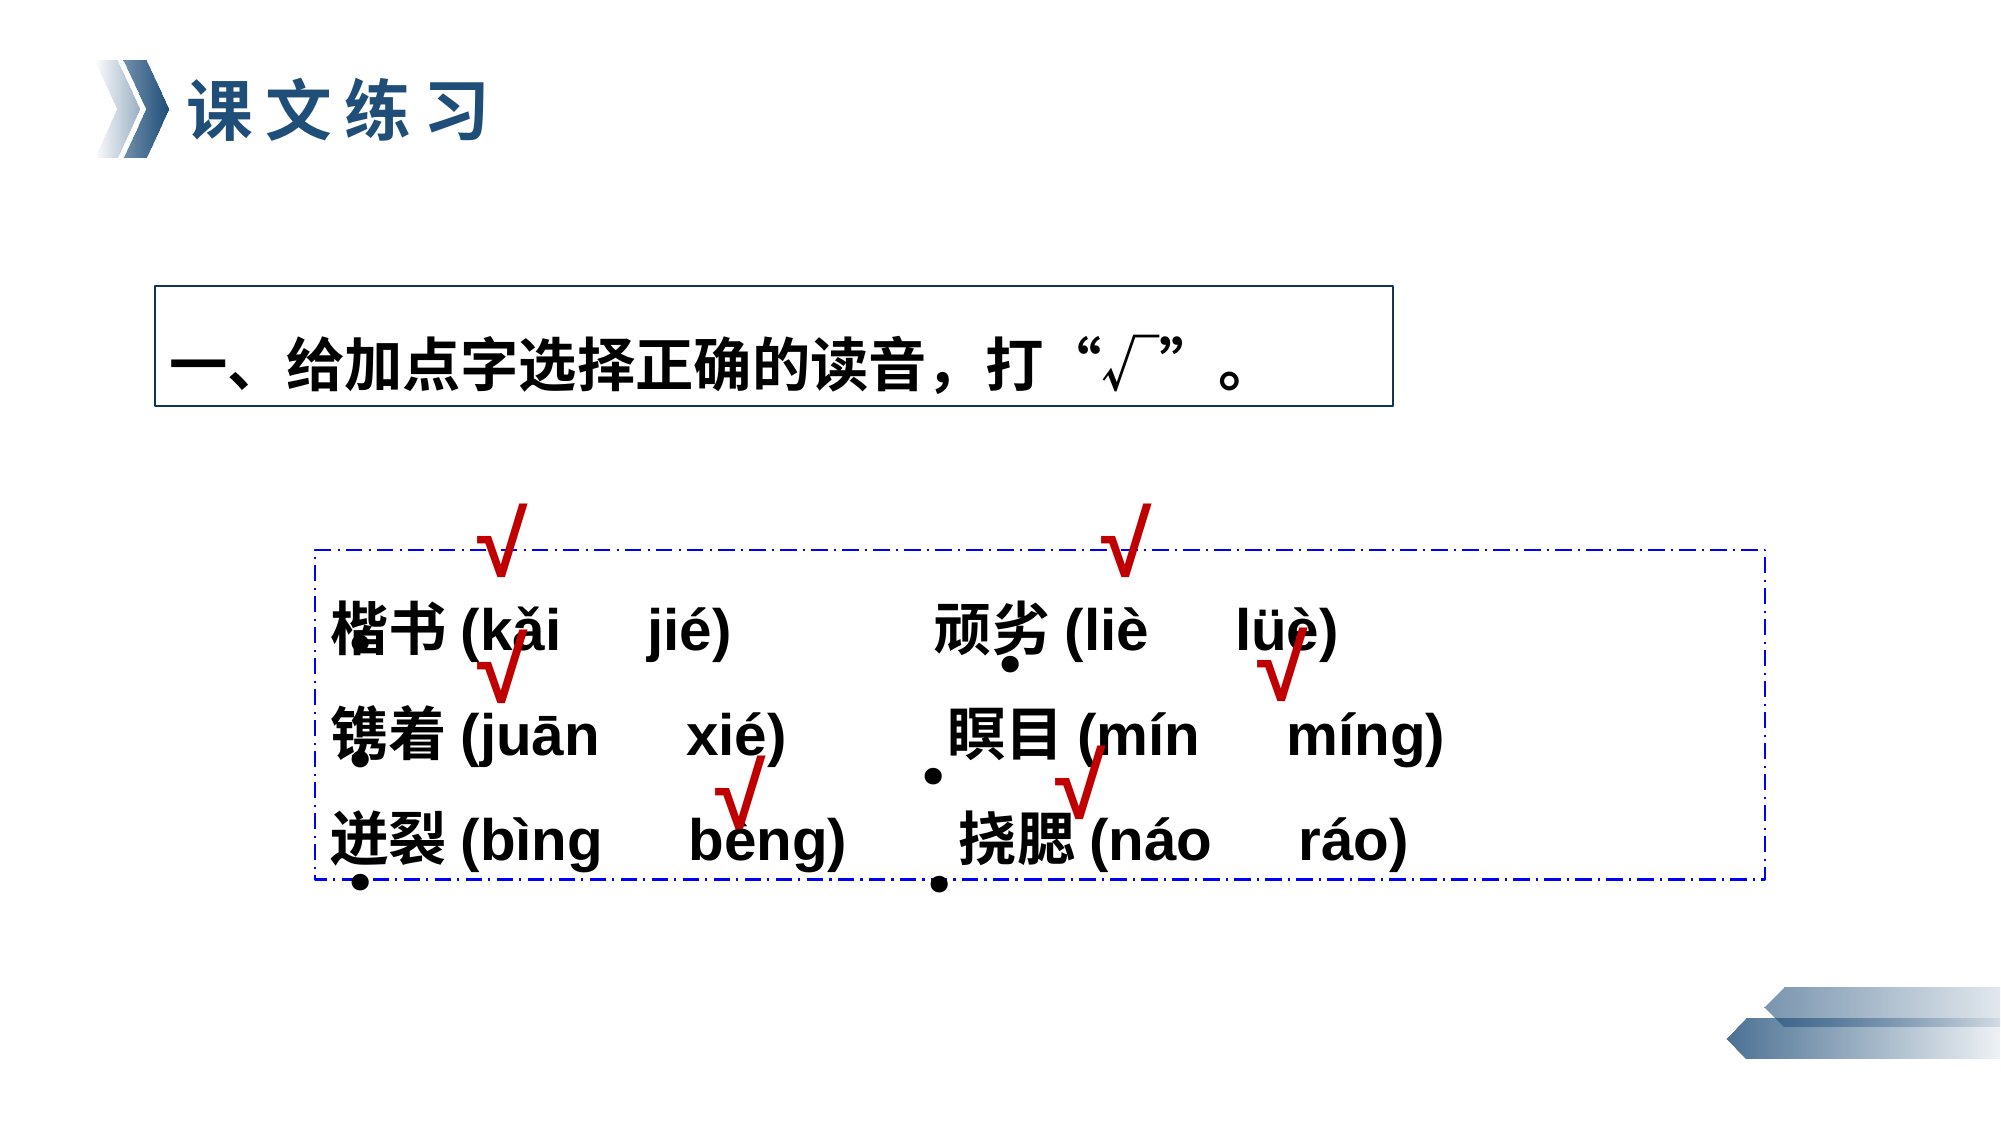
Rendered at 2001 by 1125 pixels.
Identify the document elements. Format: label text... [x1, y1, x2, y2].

text_box ． [322, 801, 381, 917]
text_box ． [322, 679, 381, 794]
text_box 一、给加点字选择正确的读音，打“√”。 [154, 286, 1394, 406]
text_box √ [1086, 477, 1161, 602]
text_box 楷书(kǎi jié) 顽劣(liè lüè) 镌着(juān xié) 瞑目(mín mínɡ) 迸裂(bìnɡ bènɡ) 挠腮(náo ráo) [315, 549, 1766, 880]
text_box √ [462, 603, 536, 729]
text_box ． [896, 695, 954, 811]
text_box √ [700, 729, 775, 855]
text_box √ [1242, 601, 1317, 726]
text_box √ [462, 477, 536, 602]
text_box √ [1040, 719, 1114, 844]
text_box ． [902, 803, 960, 919]
text_box ． [322, 562, 381, 678]
text_box ． [972, 583, 1030, 699]
